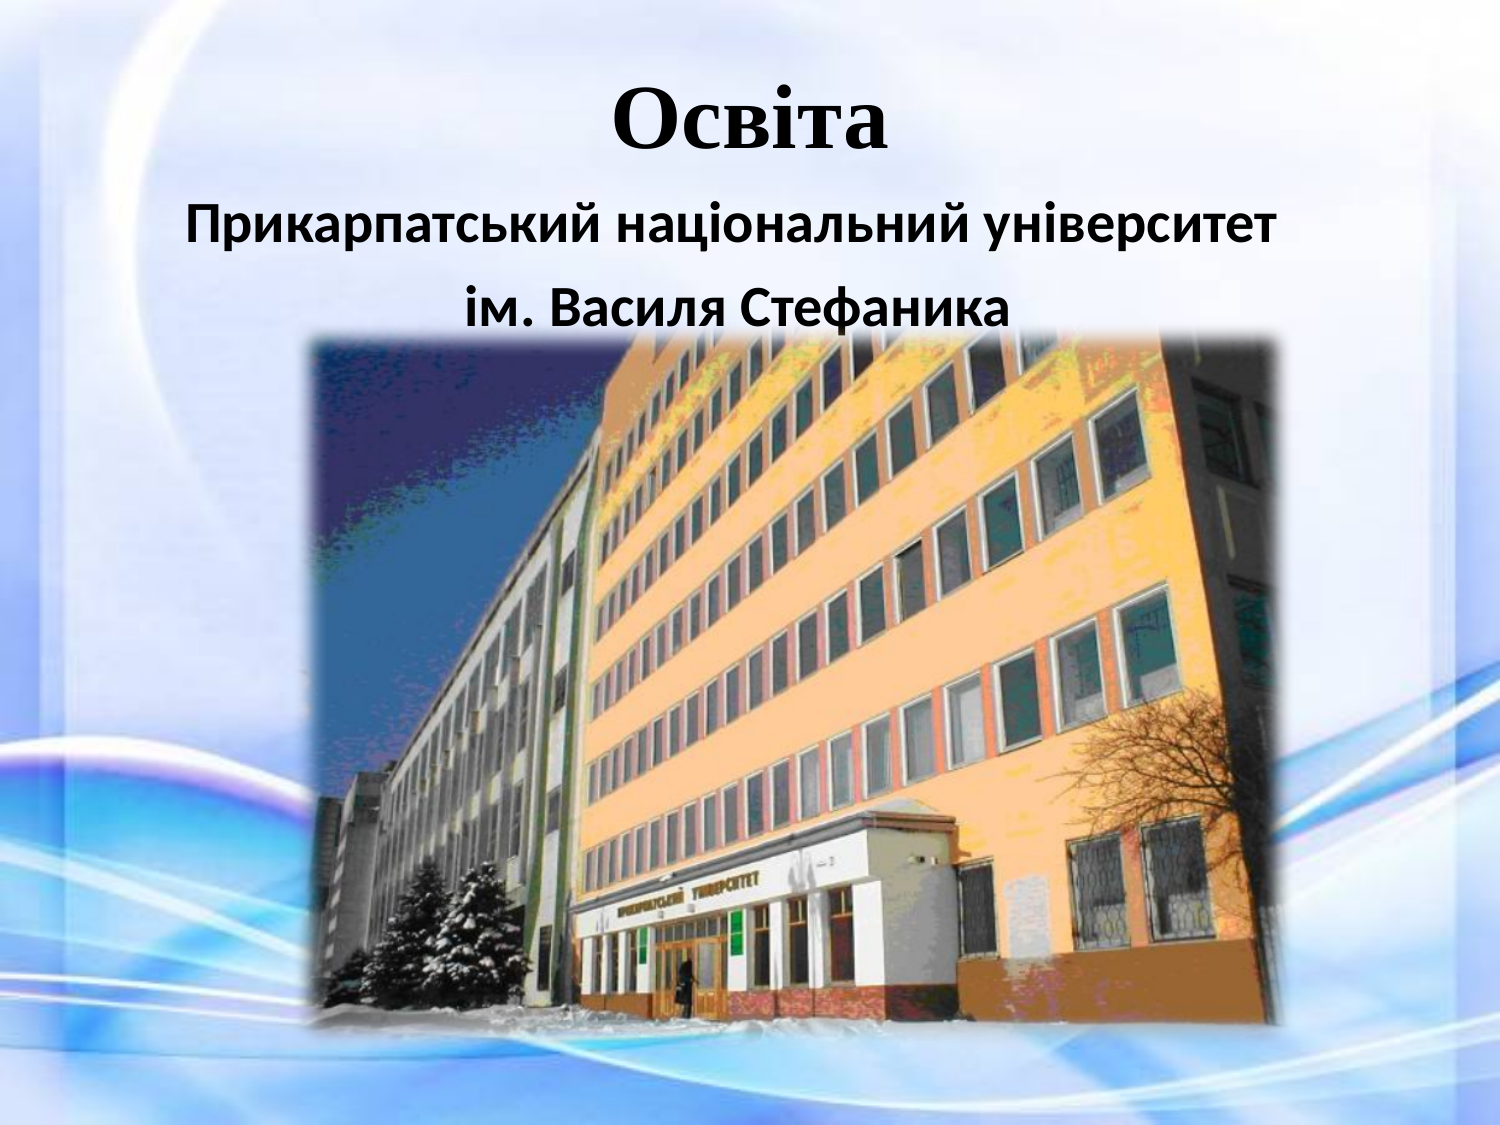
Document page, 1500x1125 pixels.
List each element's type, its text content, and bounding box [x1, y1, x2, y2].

picture [0, 0, 1500, 1125]
title Освіта [112, 0, 1388, 184]
list Прикарпатський національний університет ім. Василя Стефаника [41, 184, 1436, 362]
